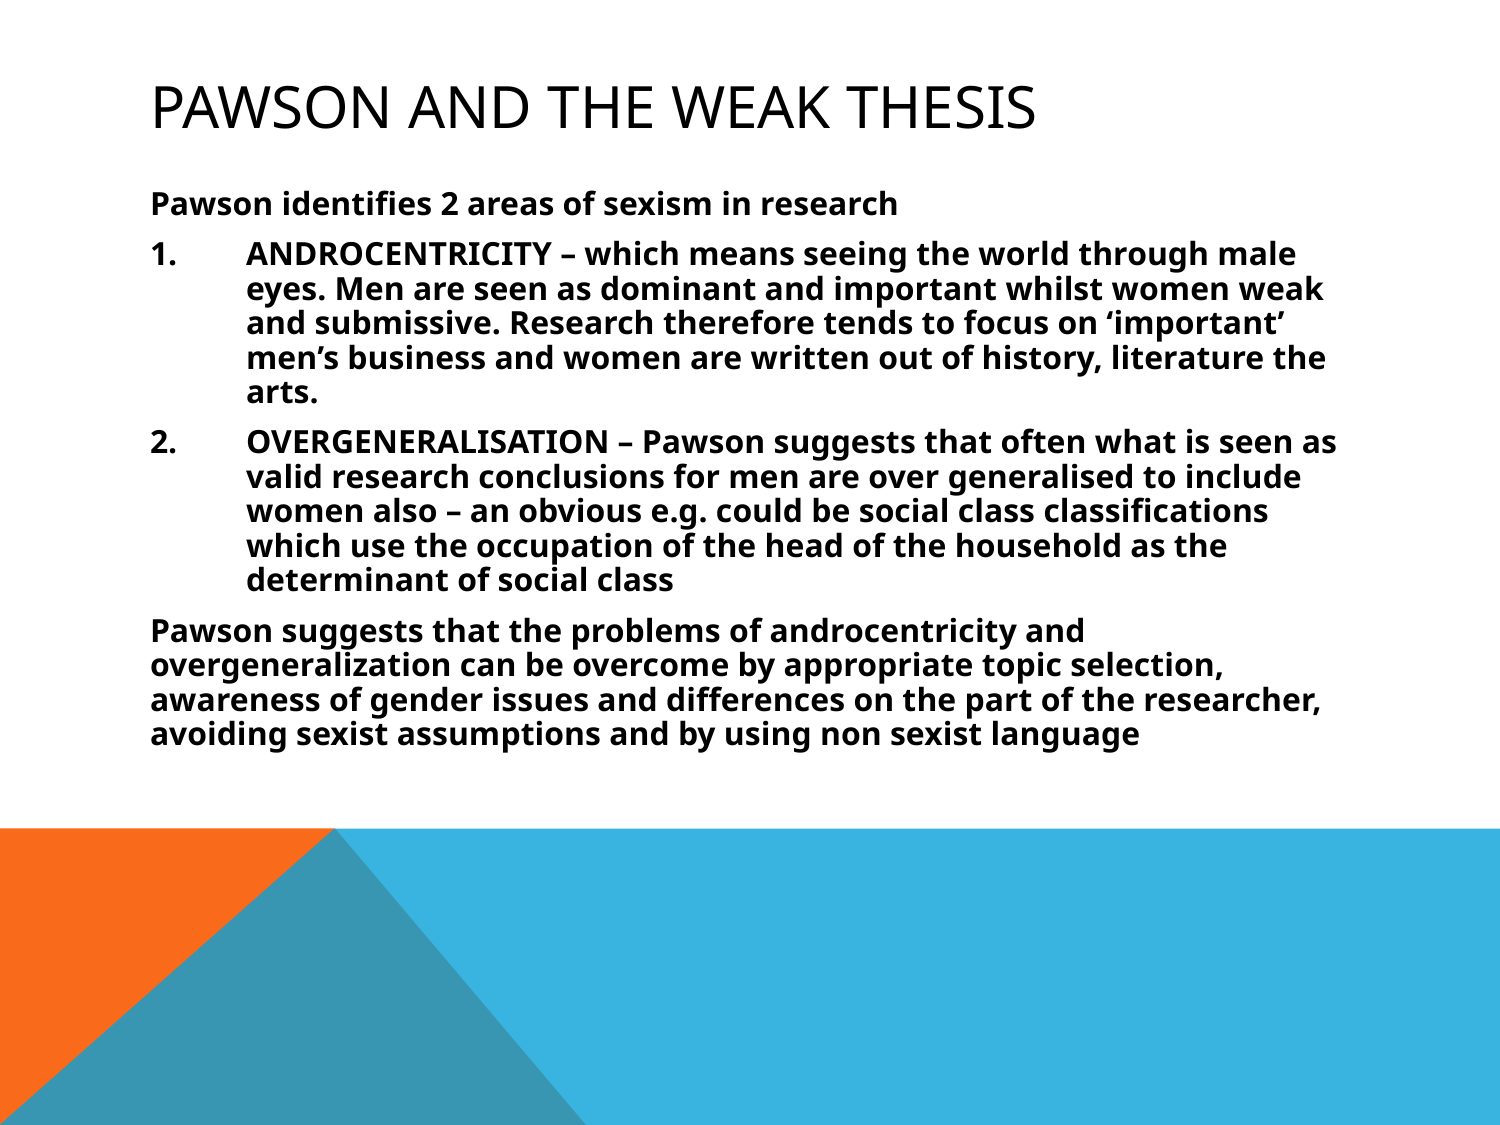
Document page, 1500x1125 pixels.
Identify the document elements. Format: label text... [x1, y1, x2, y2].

list Pawson identifies 2 areas of sexism in research ANDROCENTRICITY – which means seeing the world through male eyes. Men are seen as dominant and important whilst women weak and submissive. Research therefore tends to focus on ‘important’ men’s business and women are written out of history, literature the arts. OVERGENERALISATION – Pawson suggests that often what is seen as valid research conclusions for men are over generalised to include women also – an obvious e.g. could be social class classifications which use the occupation of the head of the household as the determinant of social class Pawson suggests that the problems of androcentricity and overgeneralization can be overcome by appropriate topic selection, awareness of gender issues and differences on the part of the researcher, avoiding sexist assumptions and by using non sexist language [135, 180, 1369, 768]
title Pawson and the Weak Thesis [135, 60, 1369, 150]
